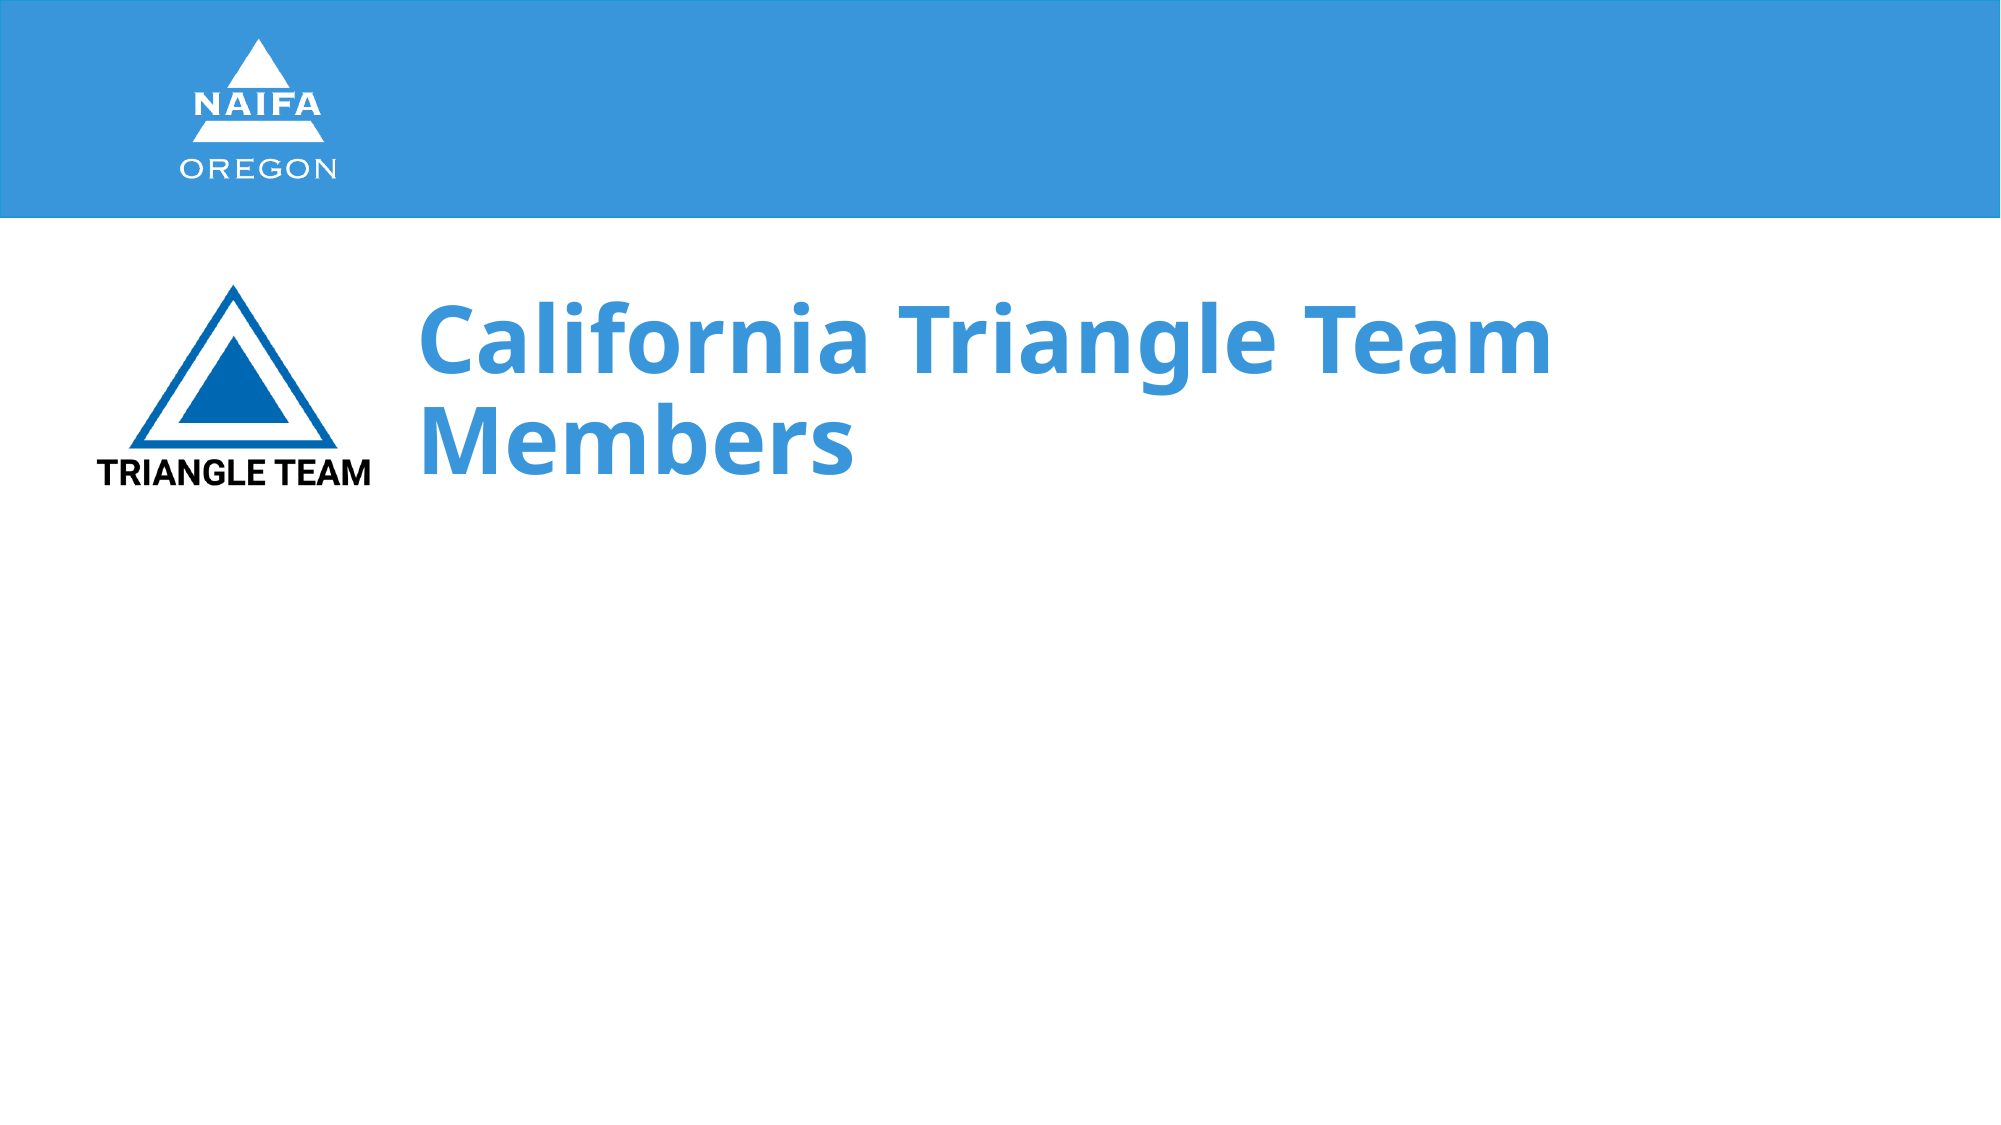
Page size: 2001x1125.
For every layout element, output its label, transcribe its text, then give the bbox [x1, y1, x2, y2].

title California Triangle Team Members [401, 285, 1973, 503]
picture [180, 38, 336, 179]
picture [95, 284, 371, 503]
